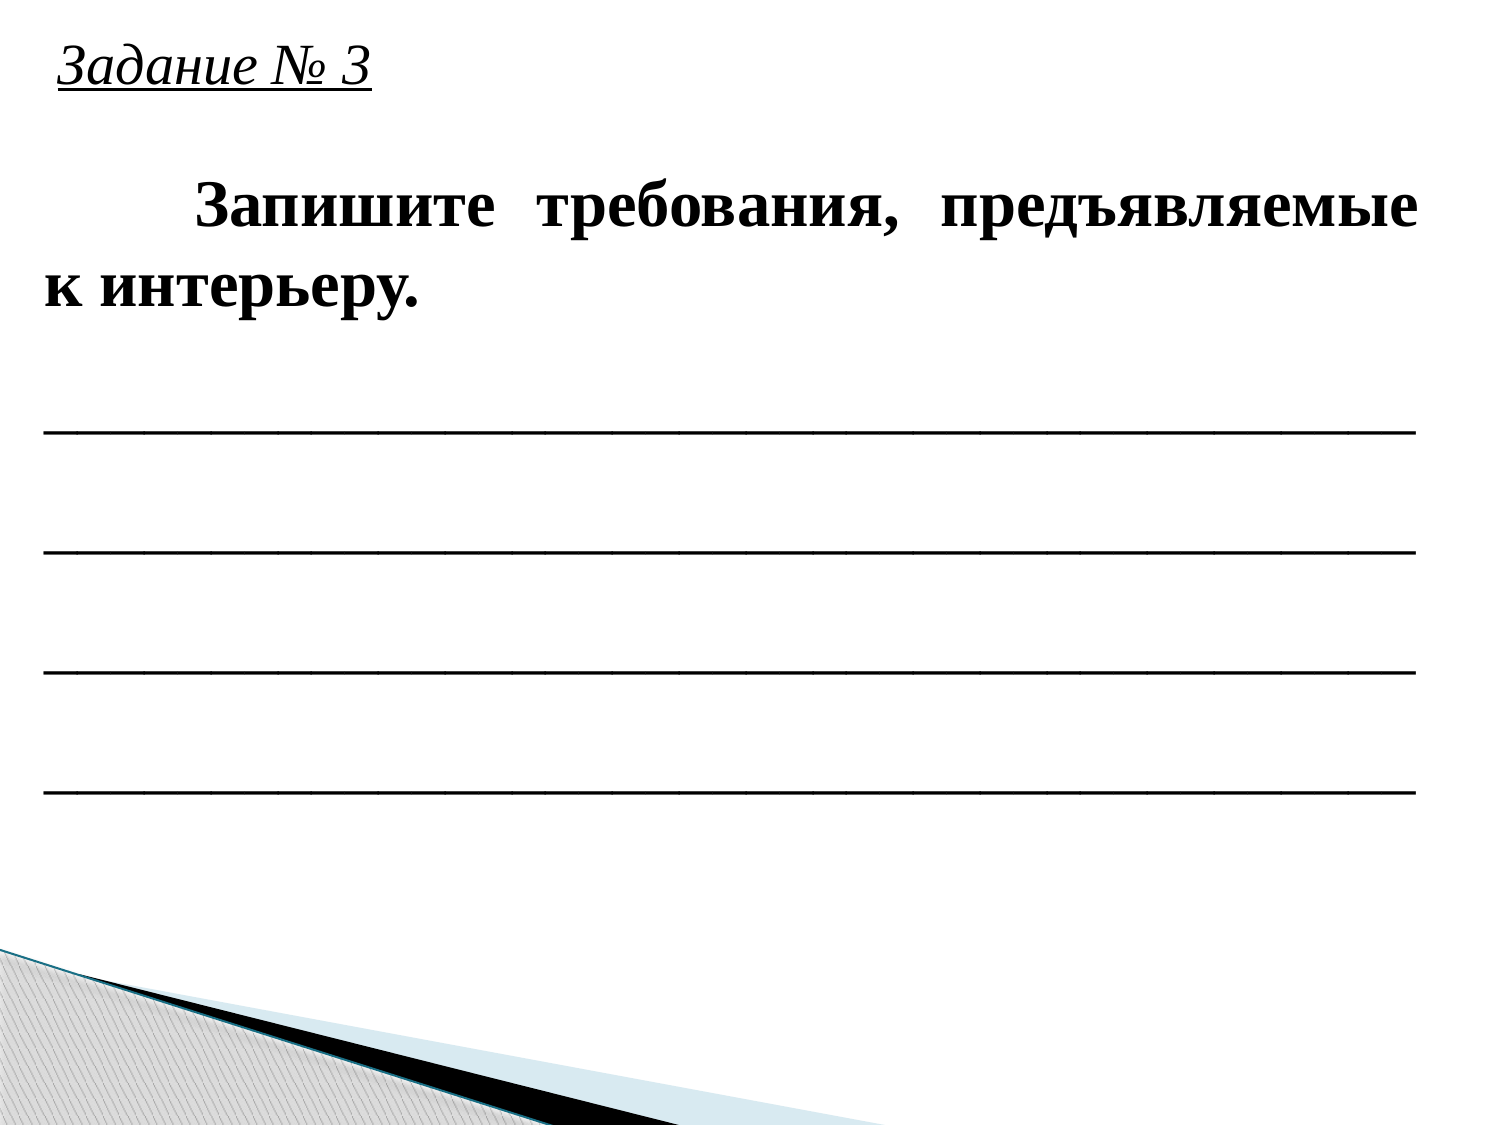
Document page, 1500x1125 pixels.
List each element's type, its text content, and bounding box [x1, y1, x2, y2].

text_box Запишите требования, предъявляемые к интерьеру. _________________________________________ _________________________________________ __________________________________________________________________________________ [29, 152, 1436, 807]
text_box Задание № 3 [42, 19, 387, 104]
